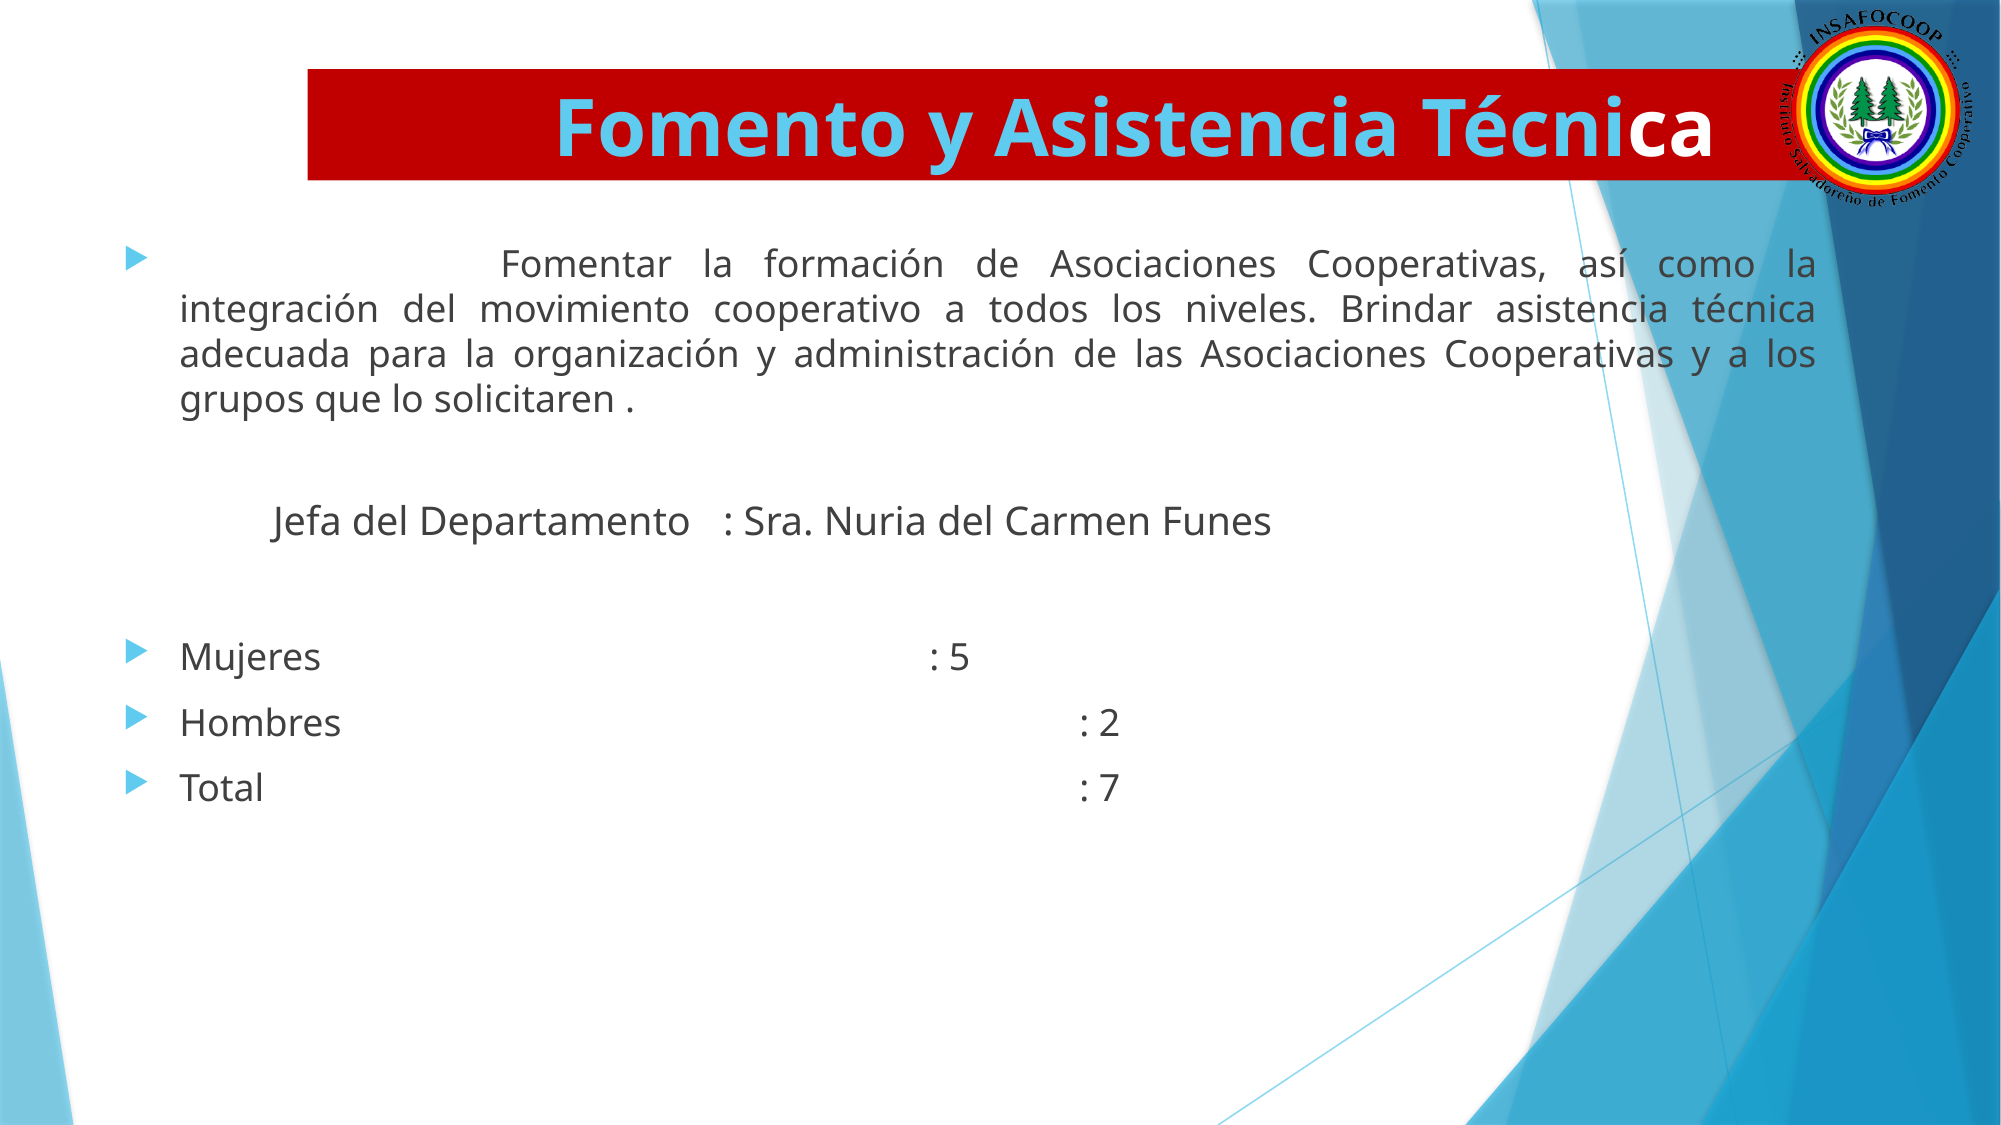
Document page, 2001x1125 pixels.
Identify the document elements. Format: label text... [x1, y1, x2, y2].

list Fomentar la formación de Asociaciones Cooperativas, así como la integración del movimiento cooperativo a todos los niveles. Brindar asistencia técnica adecuada para la organización y administración de las Asociaciones Cooperativas y a los grupos que lo solicitaren . Jefa del Departamento : Sra. Nuria del Carmen Funes Mujeres : 5 Hombres : 2 Total : 7 [108, 232, 1834, 921]
picture [1778, 8, 1974, 207]
title Fomento y Asistencia Técnica [307, 69, 1773, 181]
